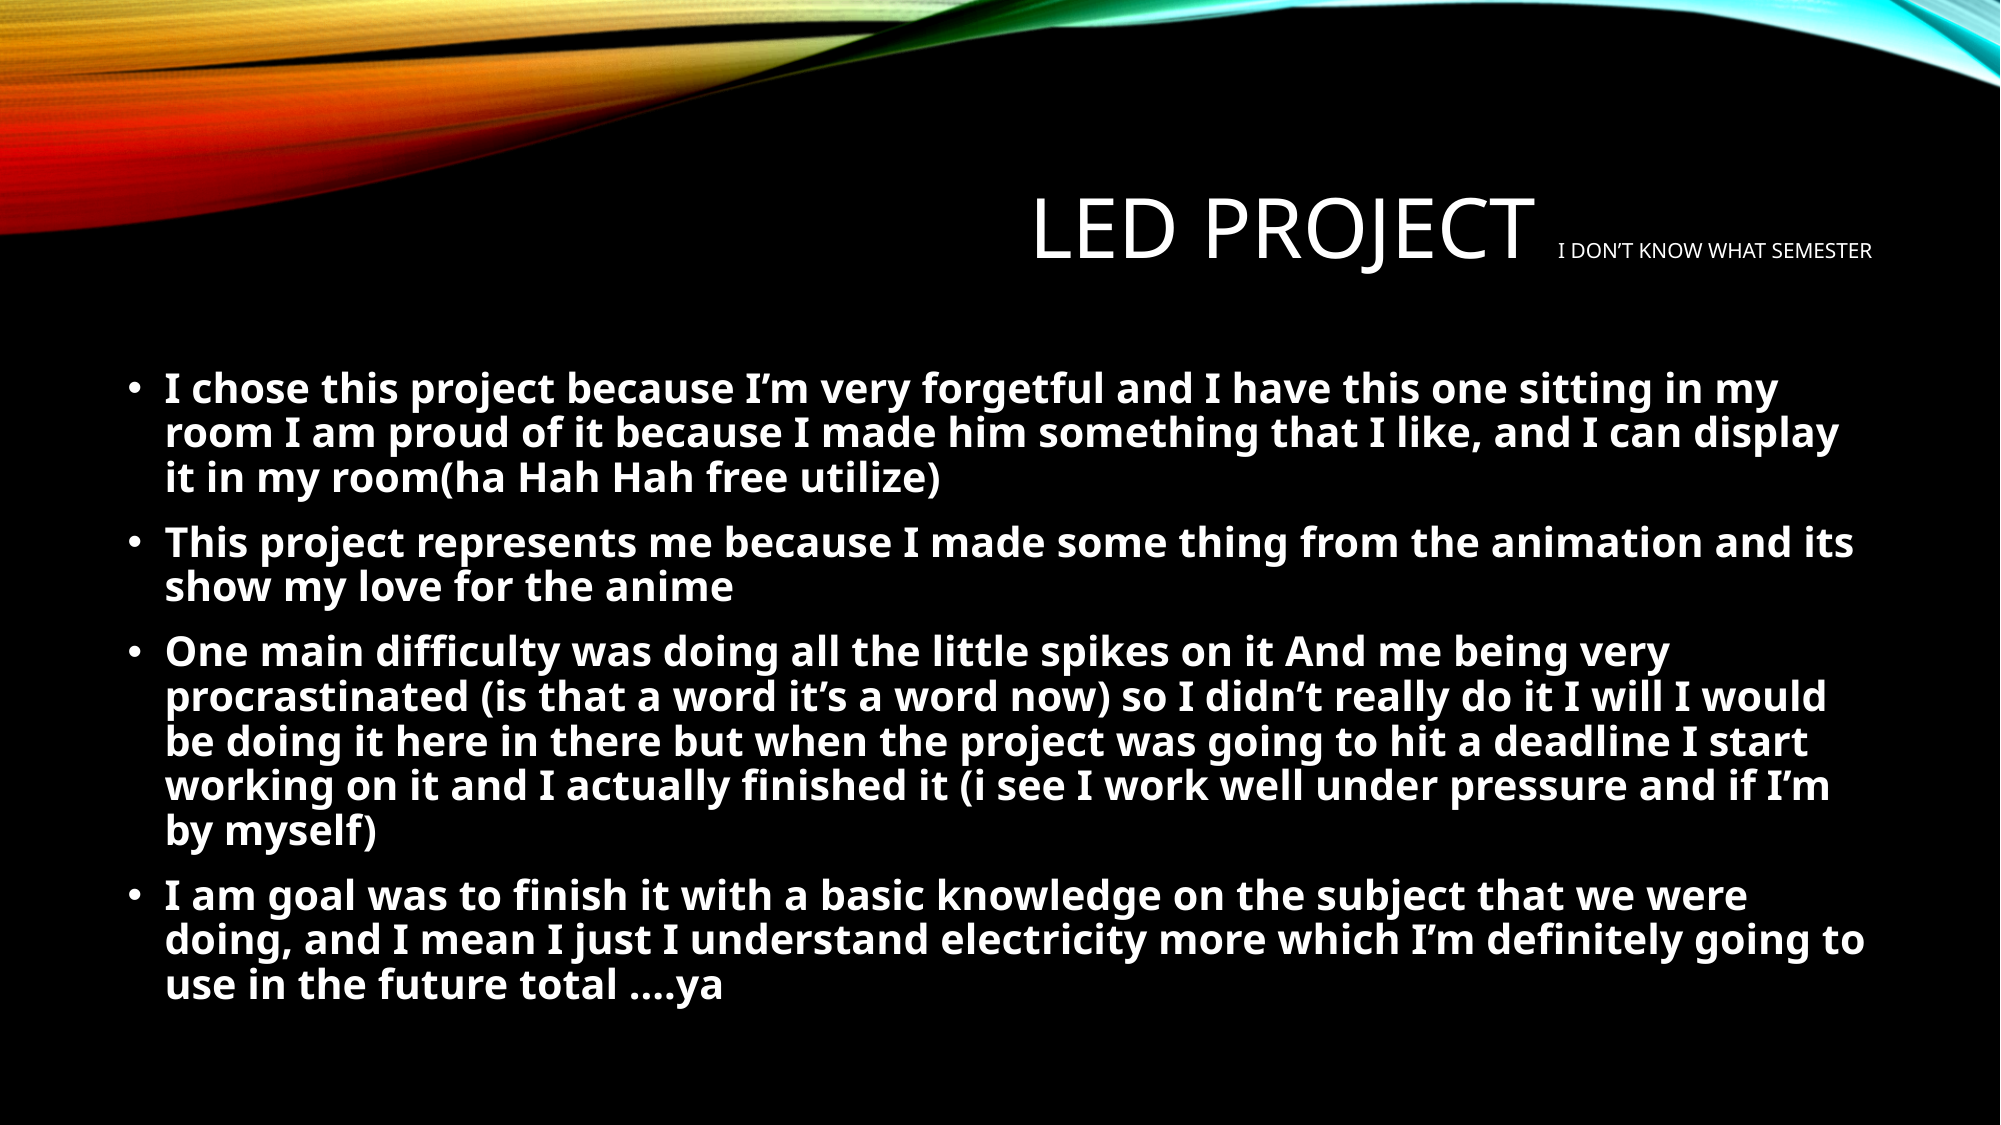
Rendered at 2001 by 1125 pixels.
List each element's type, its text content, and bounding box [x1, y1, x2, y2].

title LED project I don’t know what semester [474, 125, 1888, 338]
list I chose this project because I’m very forgetful and I have this one sitting in my room I am proud of it because I made him something that I like, and I can display it in my room(ha Hah Hah free utilize) This project represents me because I made some thing from the animation and its show my love for the anime One main difficulty was doing all the little spikes on it And me being very procrastinated (is that a word it’s a word now) so I didn’t really do it I will I would be doing it here in there but when the project was going to hit a deadline I start working on it and I actually finished it (i see I work well under pressure and if I’m by myself) I am goal was to finish it with a basic knowledge on the subject that we were doing, and I mean I just I understand electricity more which I’m definitely going to use in the future total ….ya [112, 360, 1888, 1021]
picture [0, 0, 2000, 237]
